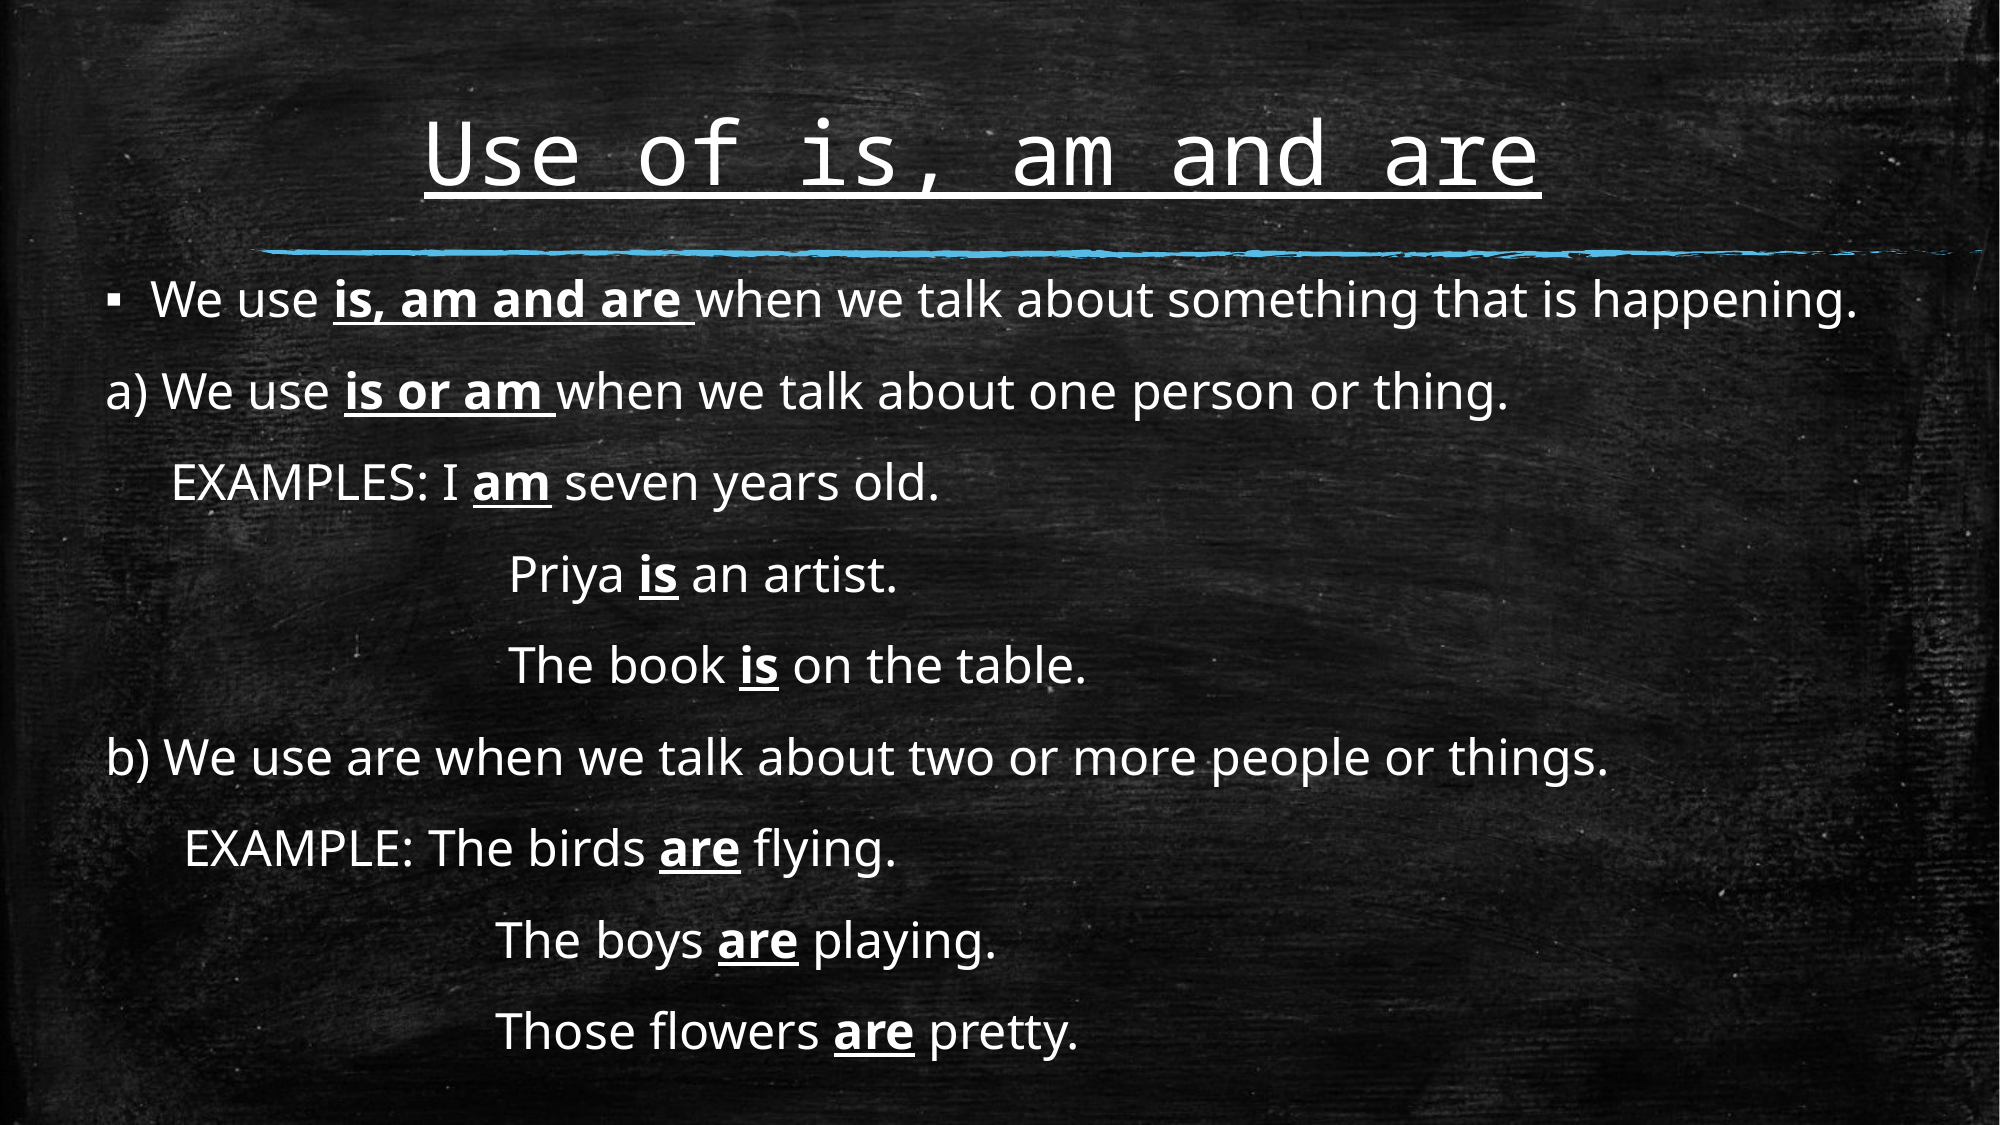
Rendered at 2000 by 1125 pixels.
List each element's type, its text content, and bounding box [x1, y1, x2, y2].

list We use is, am and are when we talk about something that is happening. a) We use is or am when we talk about one person or thing. EXAMPLES: I am seven years old. Priya is an artist. The book is on the table. b) We use are when we talk about two or more people or things. EXAMPLE: The birds are flying. The boys are playing. Those flowers are pretty. [90, 267, 1933, 1094]
title Use of is, am and are [249, 45, 1750, 213]
